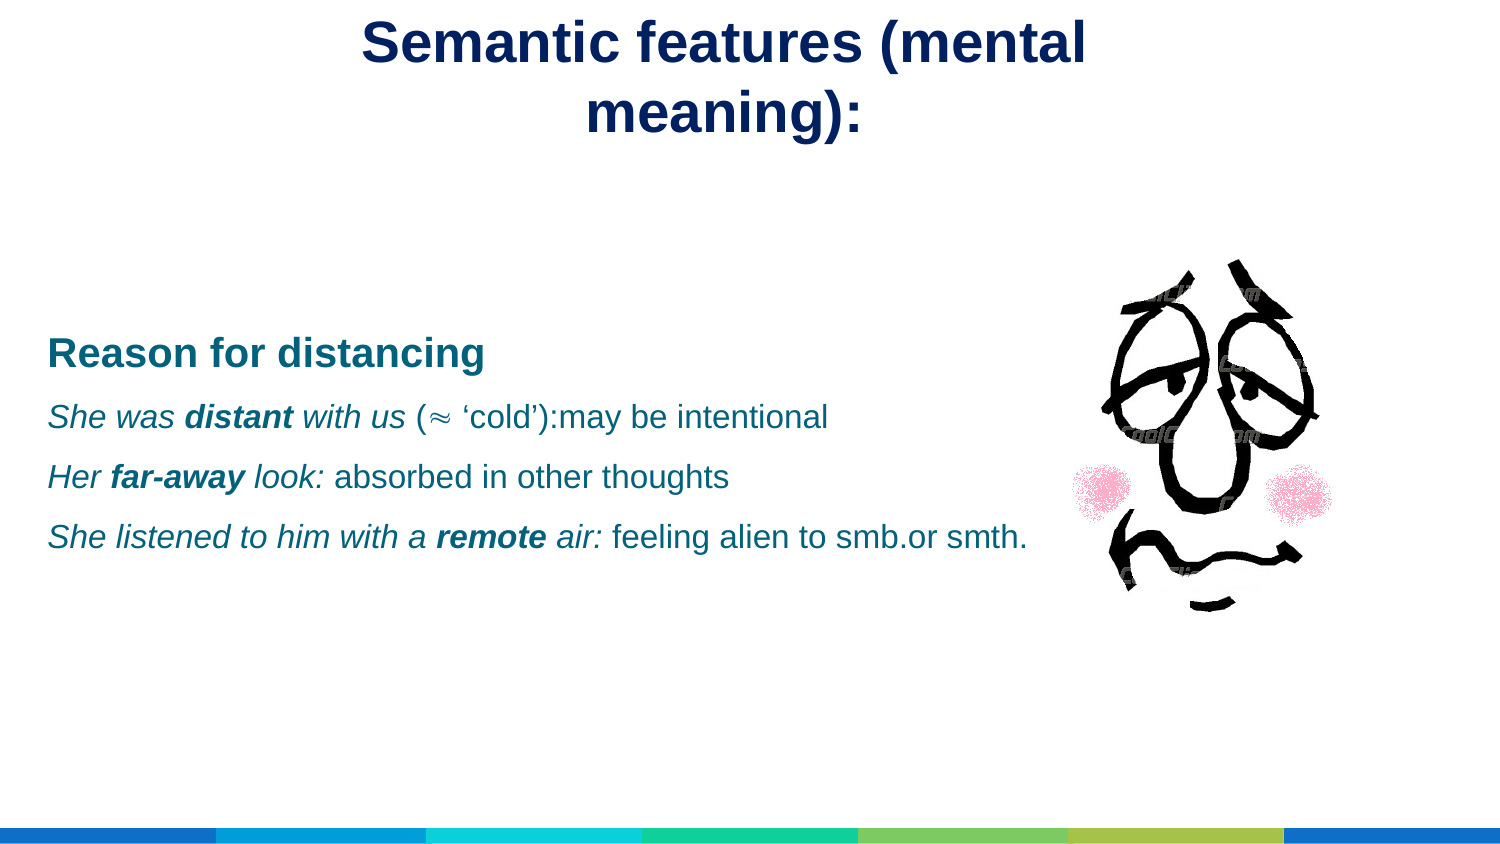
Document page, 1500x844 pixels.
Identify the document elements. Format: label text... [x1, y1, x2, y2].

text_box Reason for distancing She was distant with us ( ‘cold’):may be intentional Her far-away look: absorbed in other thoughts She listened to him with a remote air: feeling alien to smb.or smth. [32, 293, 1416, 758]
text_box [0, 0, 1500, 75]
picture [1025, 252, 1398, 627]
title Semantic features (mental meaning): [262, 75, 1188, 133]
